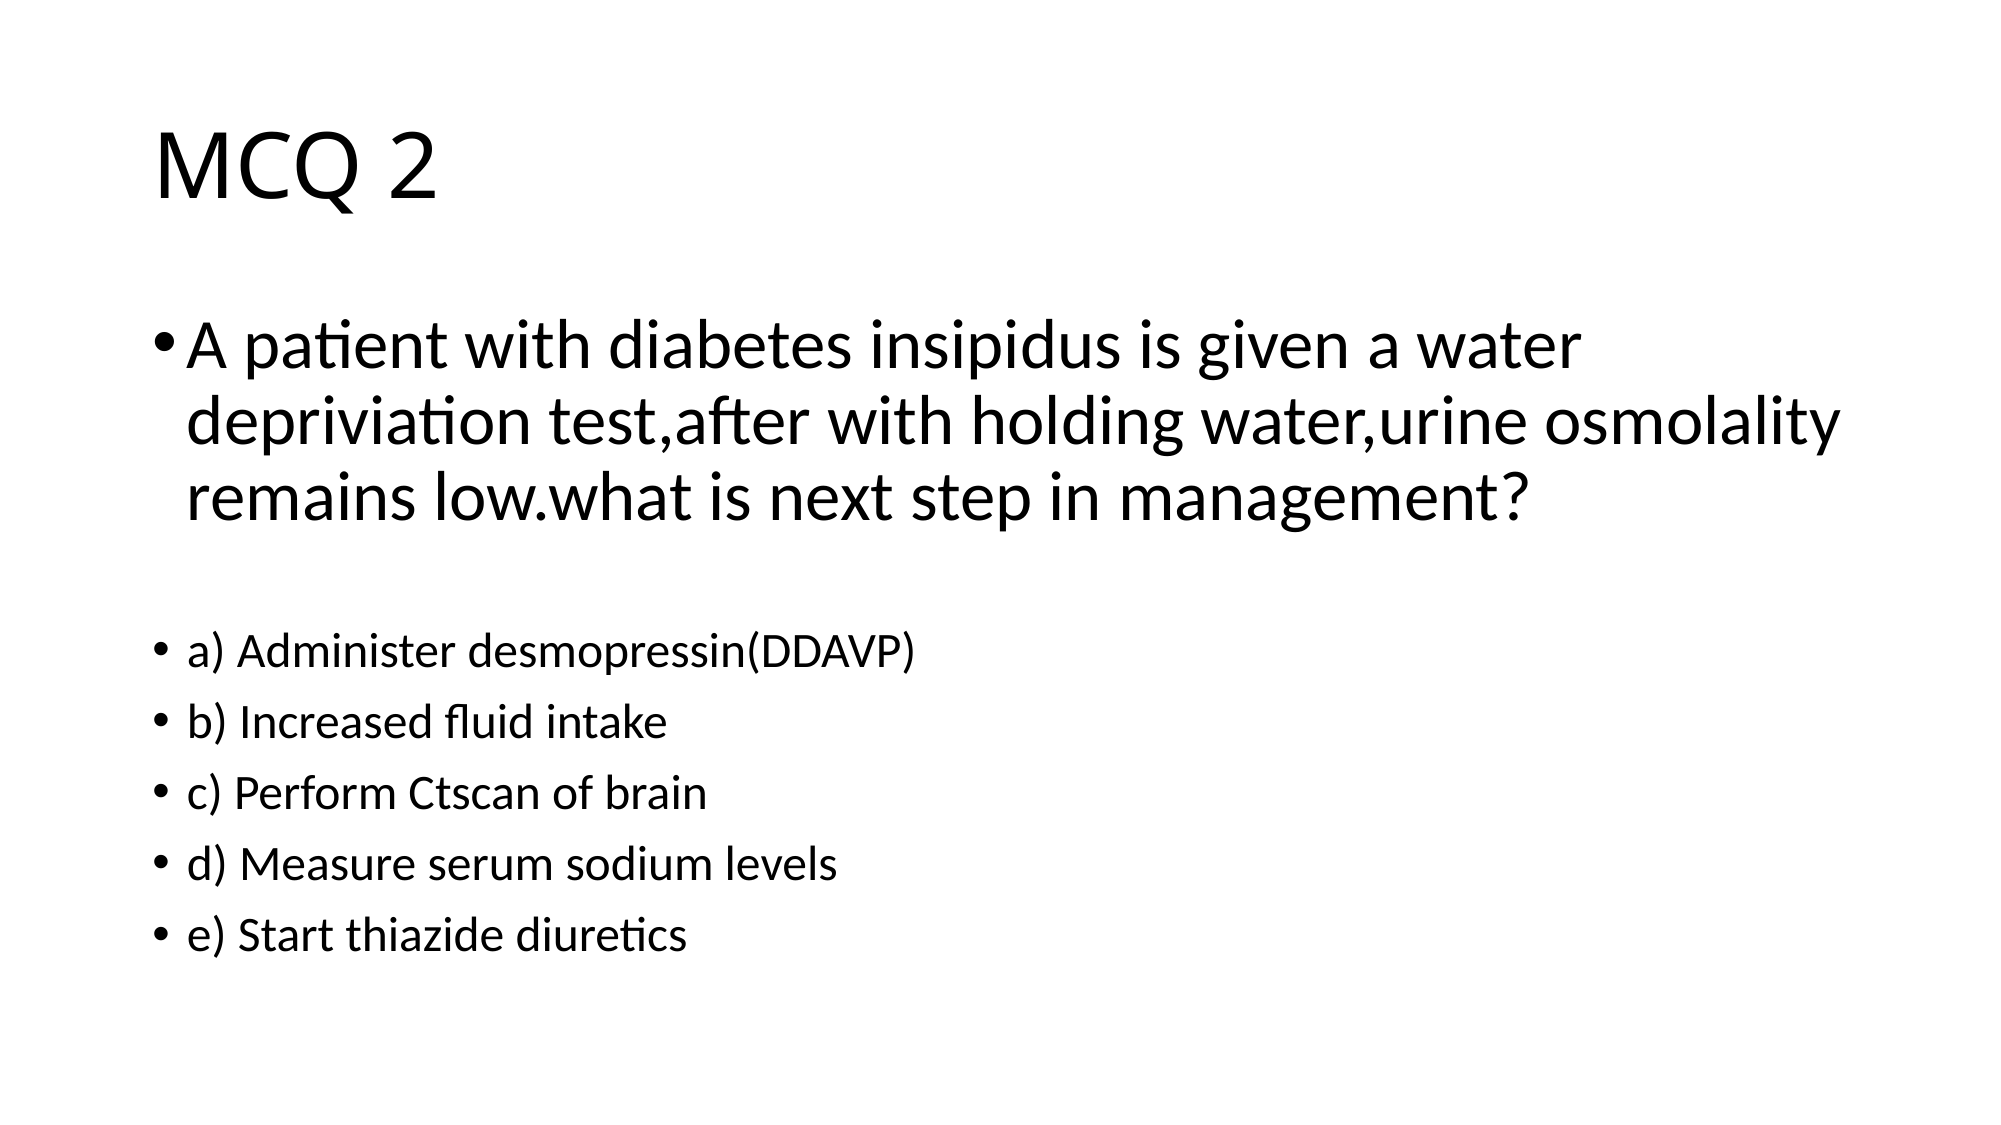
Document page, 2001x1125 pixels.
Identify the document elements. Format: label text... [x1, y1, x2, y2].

list A patient with diabetes insipidus is given a water depriviation test,after with holding water,urine osmolality remains low.what is next step in management? a) Administer desmopressin(DDAVP) b) Increased fluid intake c) Perform Ctscan of brain d) Measure serum sodium levels e) Start thiazide diuretics [137, 299, 1863, 1014]
title MCQ 2 [137, 59, 1863, 278]
